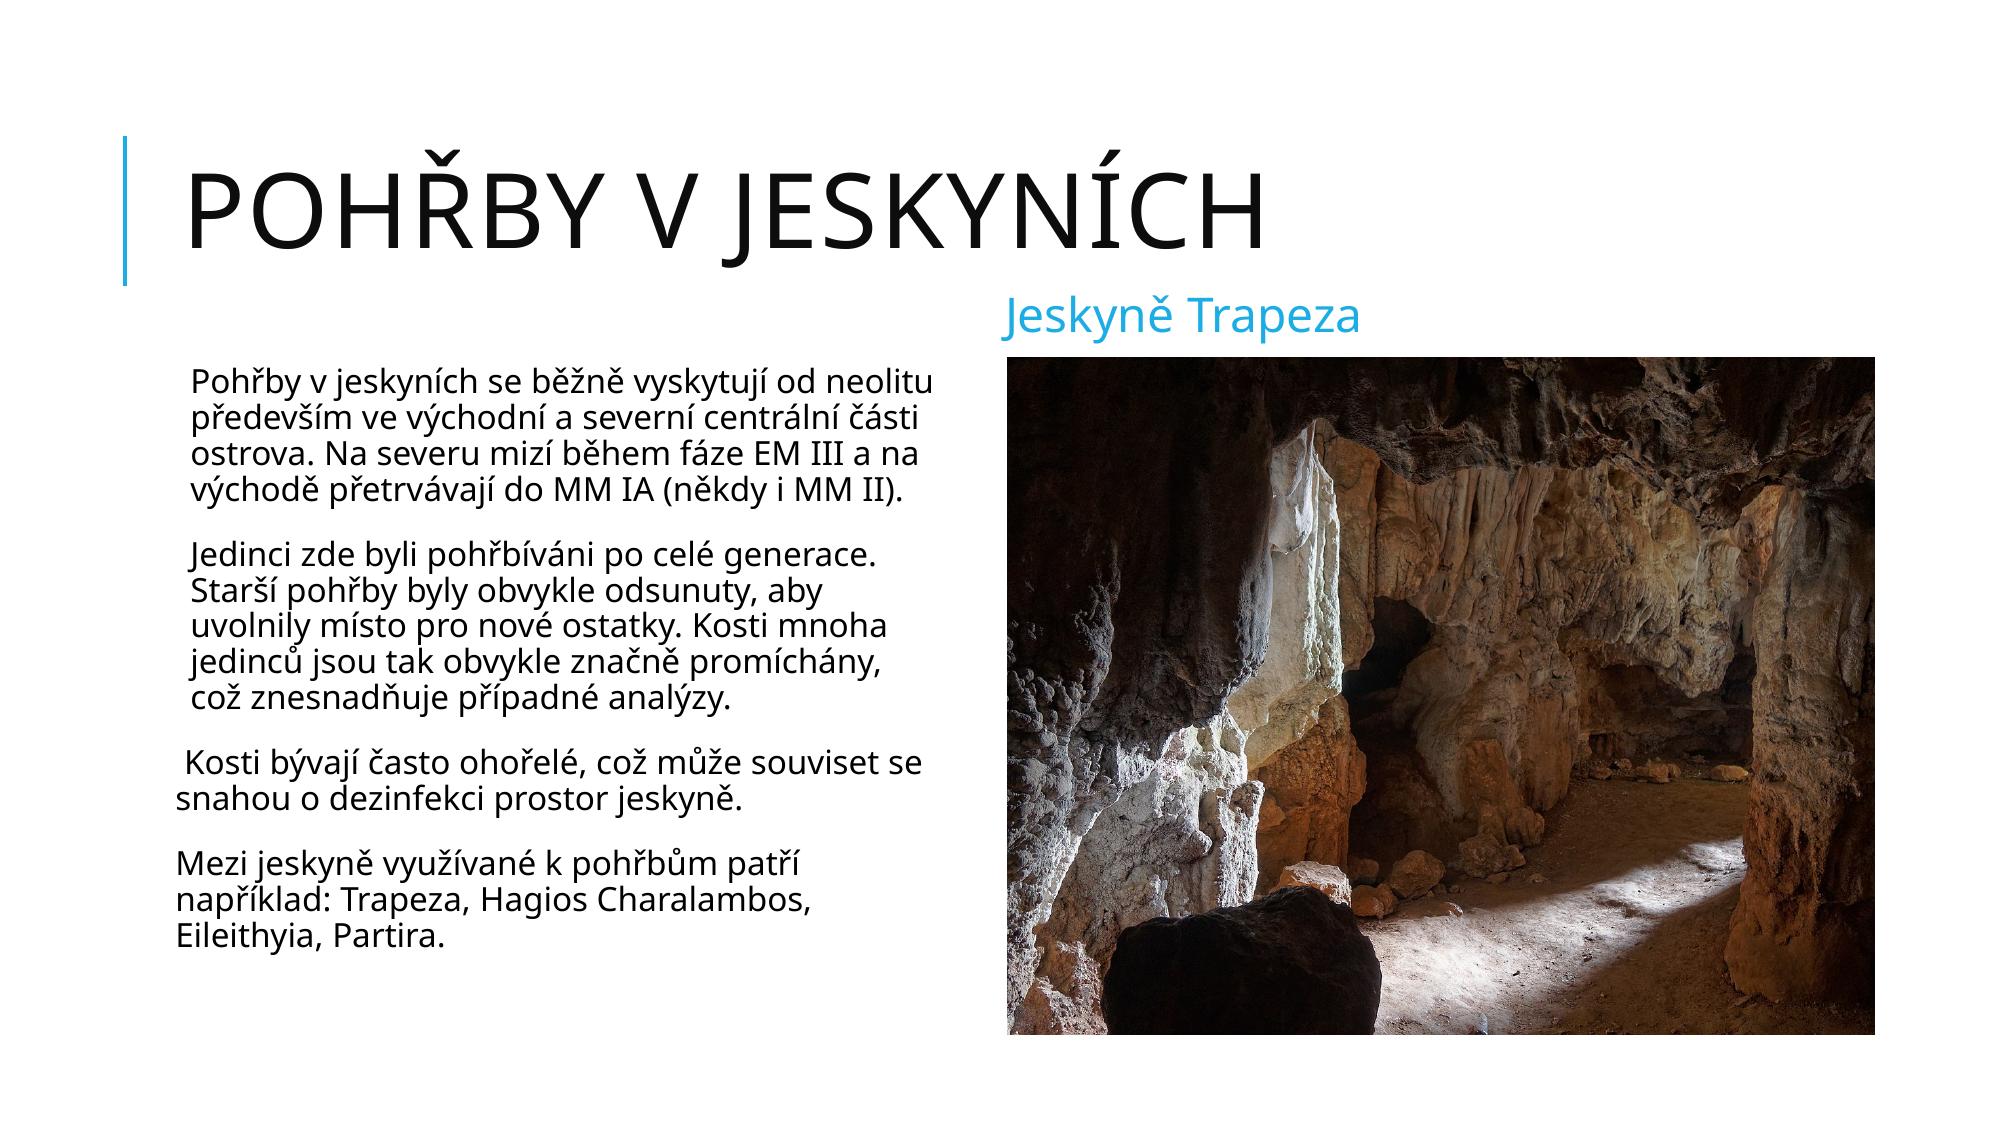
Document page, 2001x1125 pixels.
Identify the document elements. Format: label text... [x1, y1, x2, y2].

title Pohřby v jeskyních [168, 96, 1763, 342]
list Pohřby v jeskyních se běžně vyskytují od neolitu především ve východní a severní centrální části ostrova. Na severu mizí během fáze EM III a na východě přetrvávají do MM IA (někdy i MM II). Jedinci zde byli pohřbíváni po celé generace. Starší pohřby byly obvykle odsunuty, aby uvolnily místo pro nové ostatky. Kosti mnoha jedinců jsou tak obvykle značně promíchány, což znesnadňuje případné analýzy. Kosti bývají často ohořelé, což může souviset se snahou o dezinfekci prostor jeskyně. Mezi jeskyně využívané k pohřbům patří například: Trapeza, Hagios Charalambos, Eileithyia, Partira. [168, 357, 948, 1035]
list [1007, 357, 1875, 1036]
list Jeskyně Trapeza [982, 249, 1763, 385]
